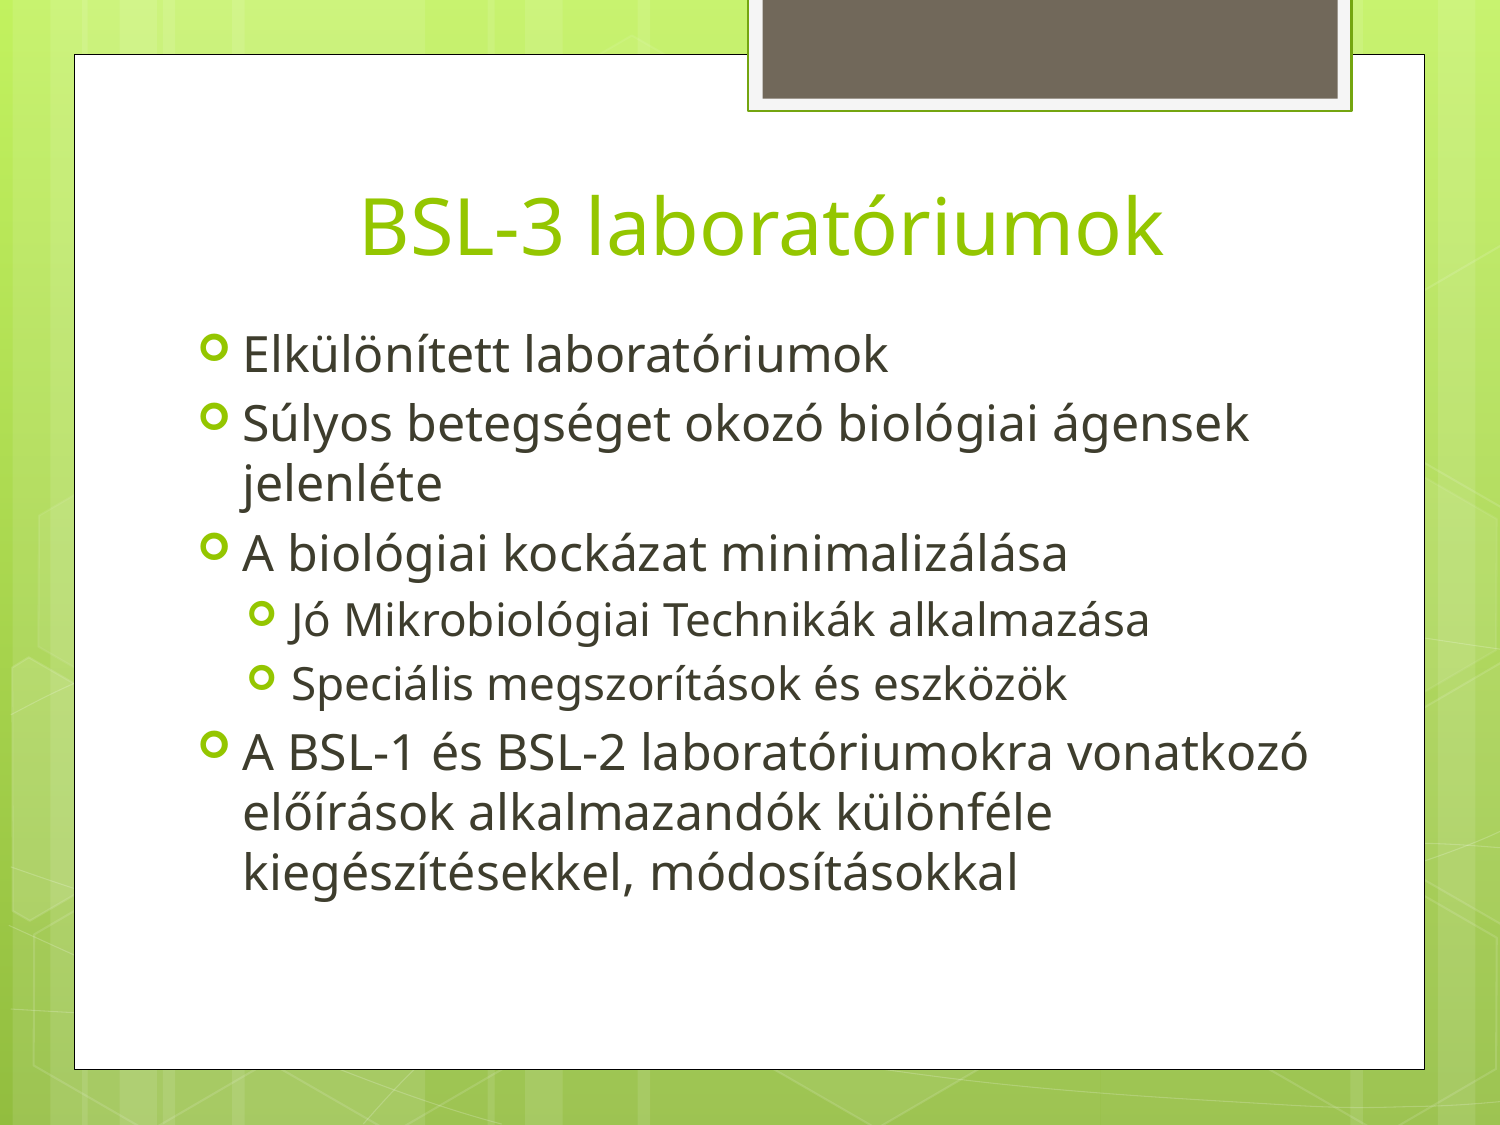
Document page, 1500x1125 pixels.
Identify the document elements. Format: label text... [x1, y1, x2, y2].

title BSL-3 laboratóriumok [147, 168, 1376, 279]
list Elkülönített laboratóriumok Súlyos betegséget okozó biológiai ágensek jelenléte A biológiai kockázat minimalizálása Jó Mikrobiológiai Technikák alkalmazása Speciális megszorítások és eszközök A BSL-1 és BSL-2 laboratóriumokra vonatkozó előírások alkalmazandók különféle kiegészítésekkel, módosításokkal [171, 314, 1353, 1035]
